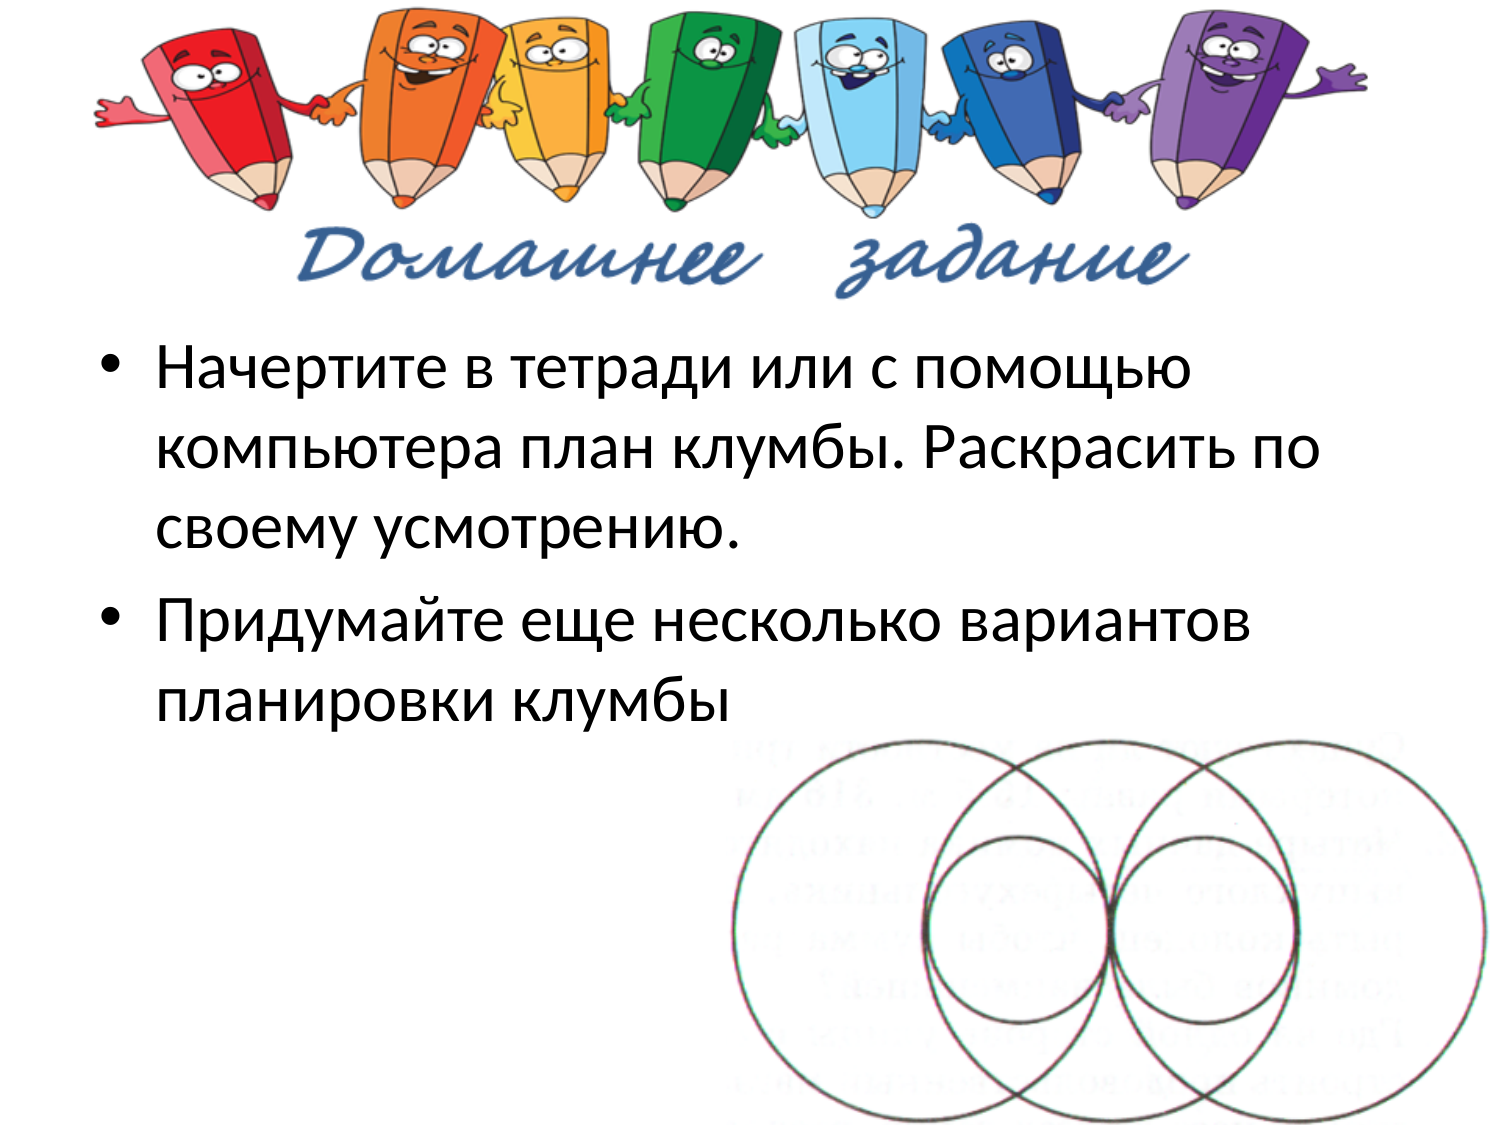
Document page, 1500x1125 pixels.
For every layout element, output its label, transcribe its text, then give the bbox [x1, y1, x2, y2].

picture [726, 538, 1500, 1125]
picture [83, 0, 1372, 302]
list Начертите в тетради или с помощью компьютера план клумбы. Раскрасить по своему усмотрению. Придумайте еще несколько вариантов планировки клумбы [83, 314, 1434, 1057]
